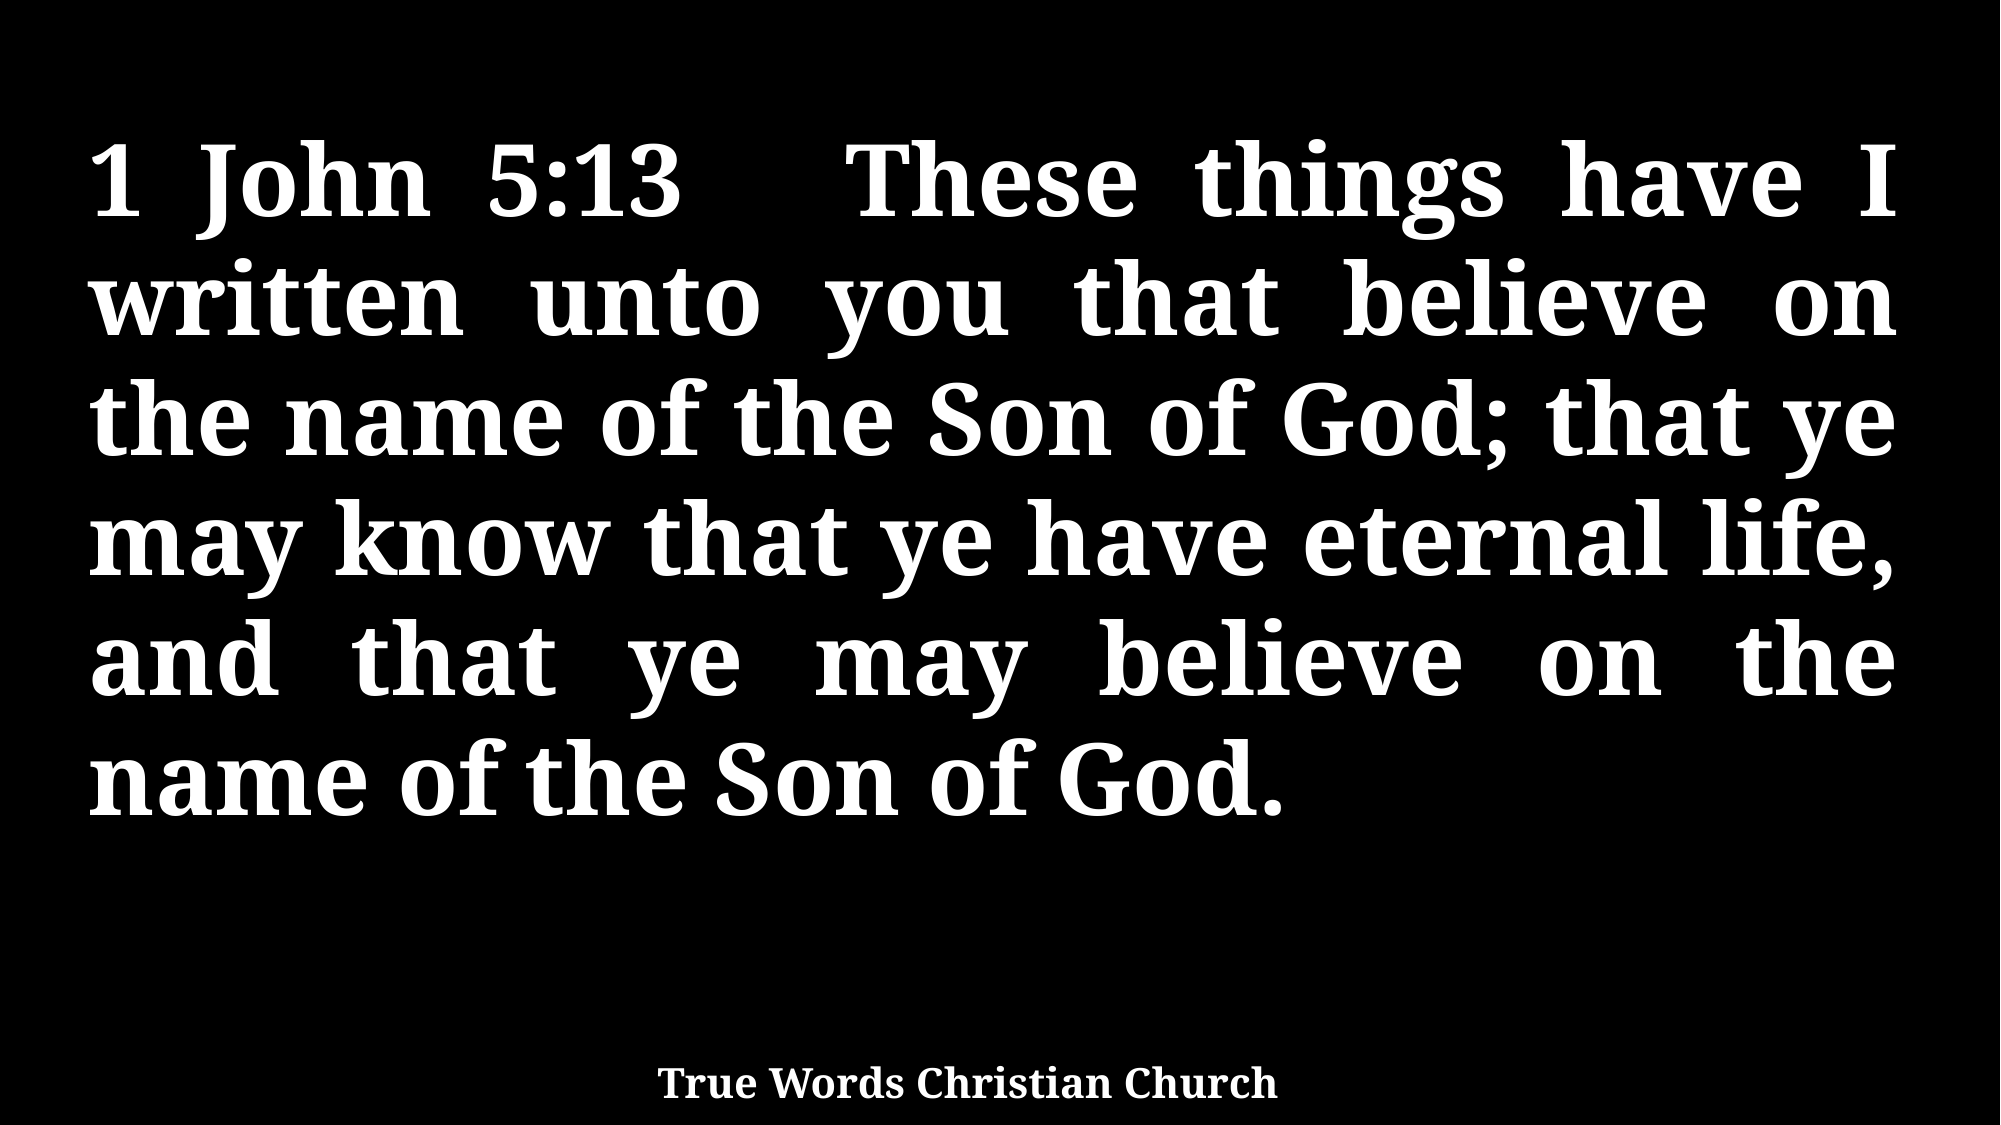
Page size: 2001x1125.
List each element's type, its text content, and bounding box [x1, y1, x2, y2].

text_box 1 John 5:13 These things have I written unto you that believe on the name of the Son of God; that ye may know that ye have eternal life, and that ye may believe on the name of the Son of God. [74, 108, 1915, 843]
text_box True Words Christian Church [642, 1049, 1294, 1114]
